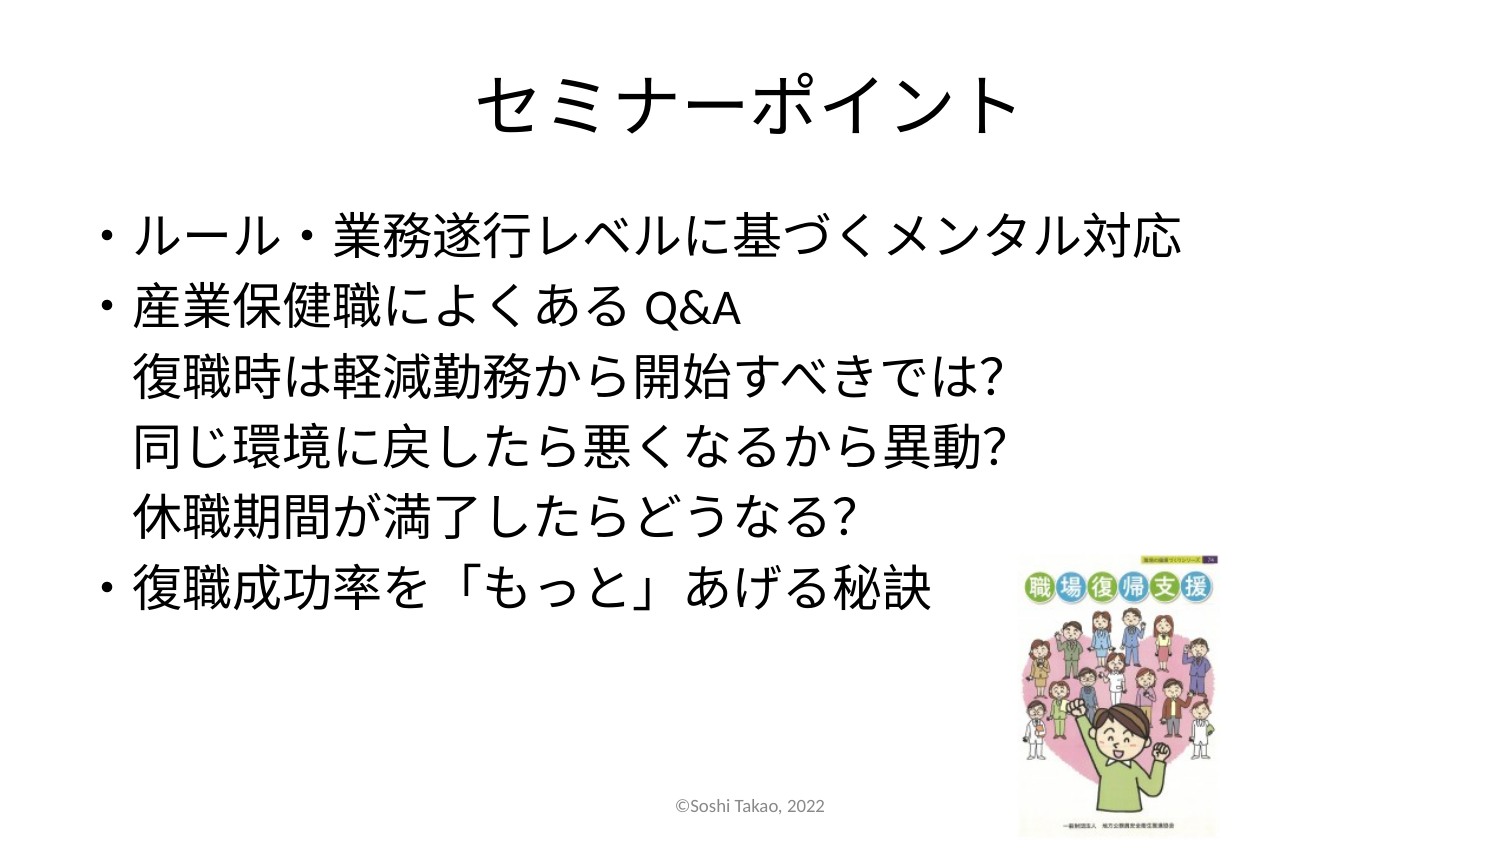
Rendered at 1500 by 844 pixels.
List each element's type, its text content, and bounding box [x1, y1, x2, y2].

title セミナーポイント [74, 33, 1426, 175]
picture [1017, 554, 1220, 840]
list ・ルール・業務遂行レベルに基づくメンタル対応 ・産業保健職によくあるQ&A 復職時は軽減勤務から開始すべきでは？ 同じ環境に戻したら悪くなるから異動？ 休職期間が満了したらどうなる？ ・復職成功率を「もっと」あげる秘訣 [74, 196, 1426, 755]
text_box ©Soshi Takao, 2022 [519, 785, 980, 823]
